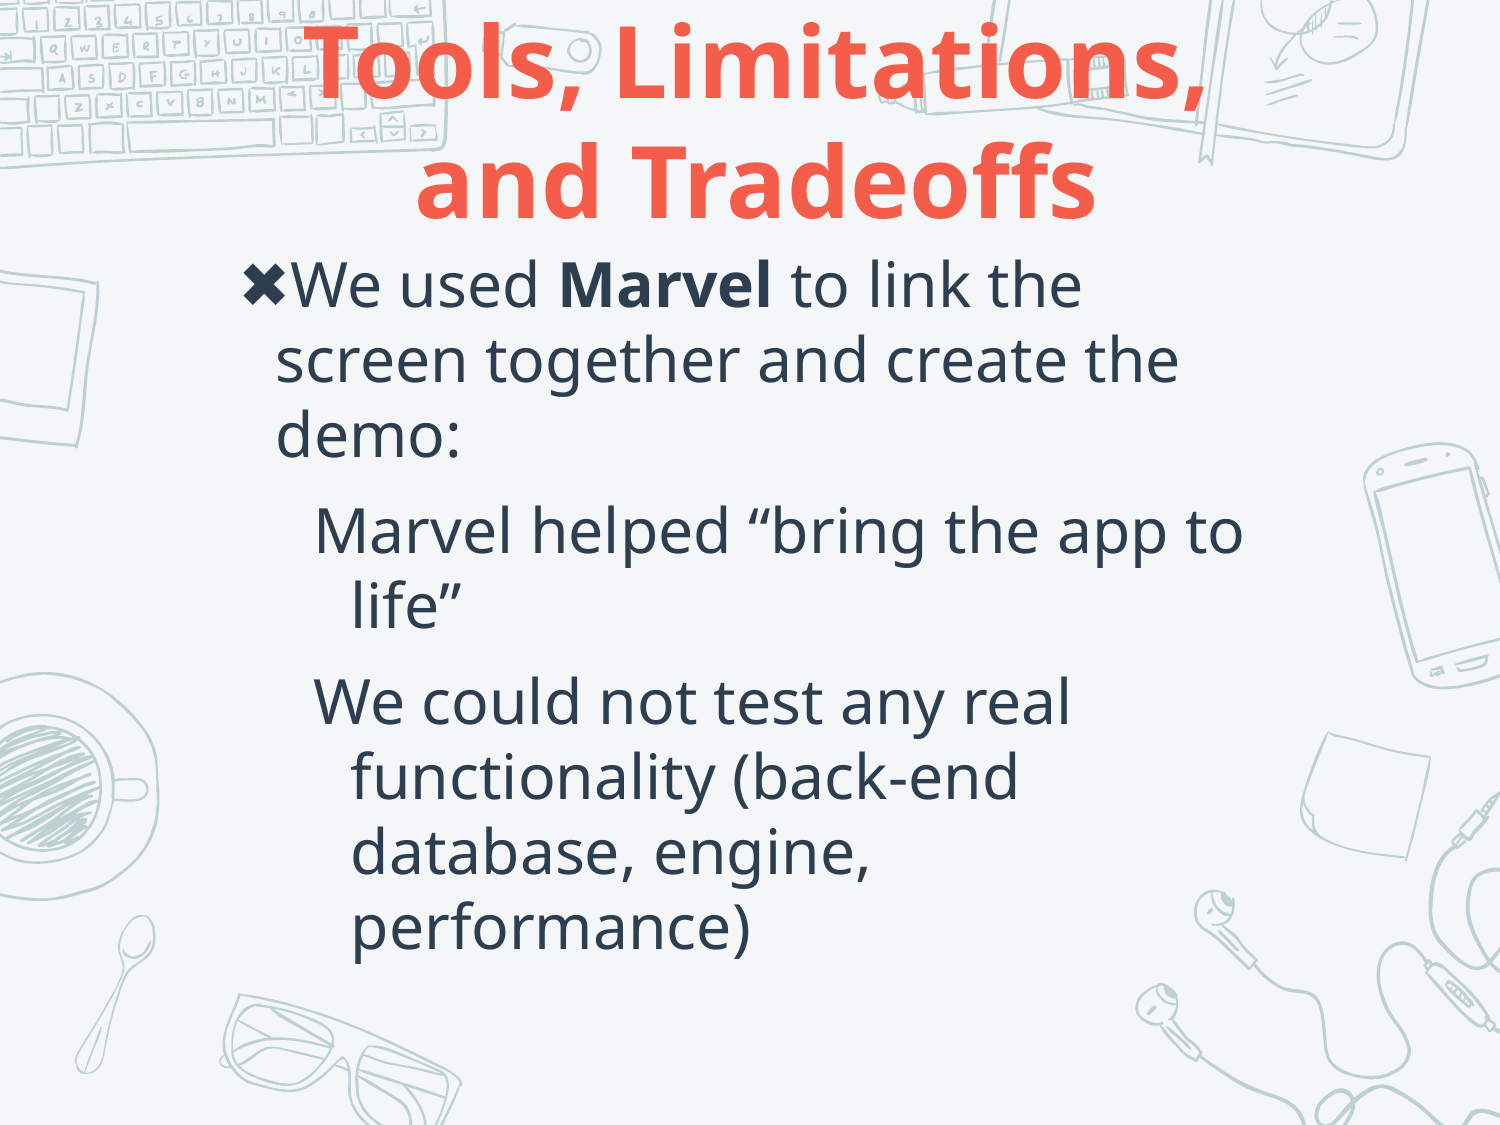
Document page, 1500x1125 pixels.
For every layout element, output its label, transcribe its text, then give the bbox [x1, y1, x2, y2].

list We used Marvel to link the screen together and create the demo: Marvel helped “bring the app to life” We could not test any real functionality (back-end database, engine, performance) [185, 254, 1275, 1099]
title Tools, Limitations, and Tradeoffs [185, 163, 1329, 254]
